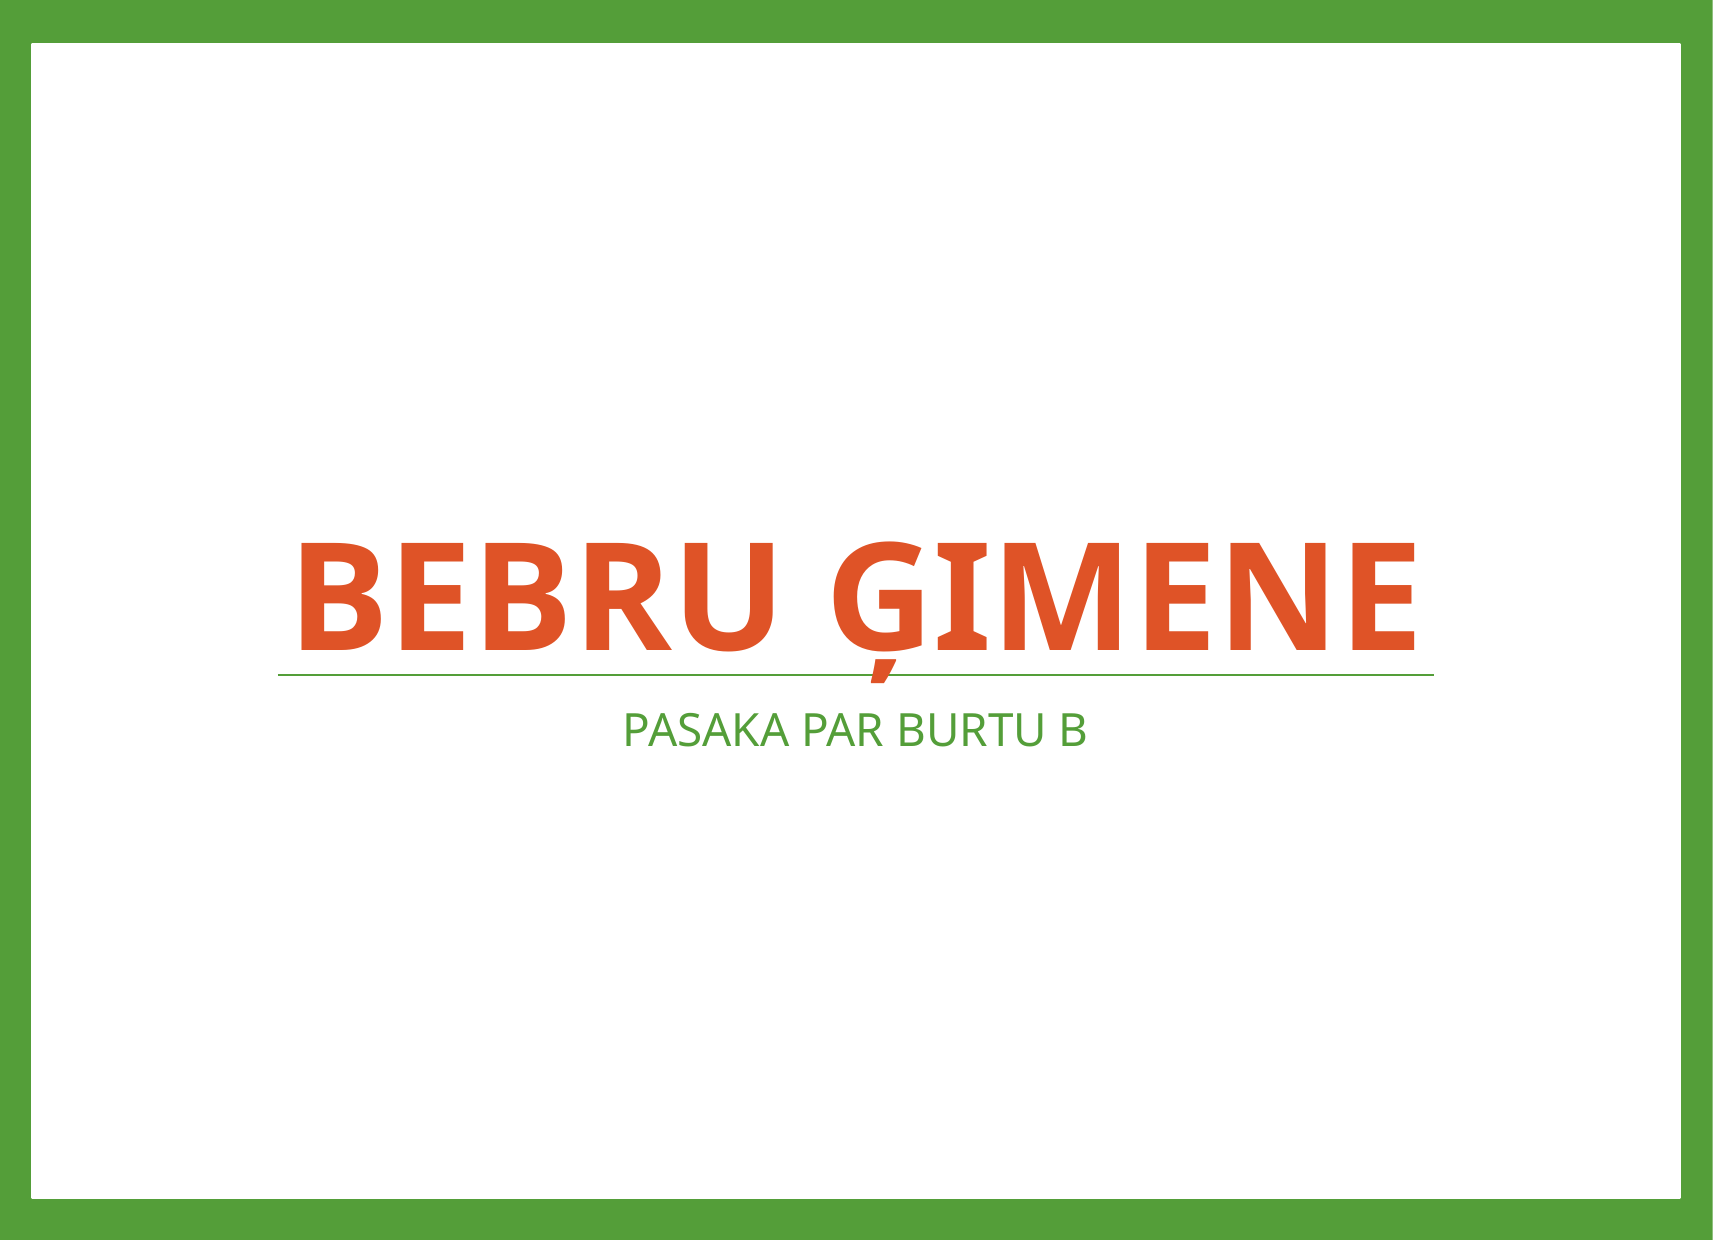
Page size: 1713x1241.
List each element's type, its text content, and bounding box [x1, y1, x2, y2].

subtitle PASAKA PAR BURTU B [240, 699, 1472, 951]
title Bebru ģimene [155, 159, 1557, 689]
